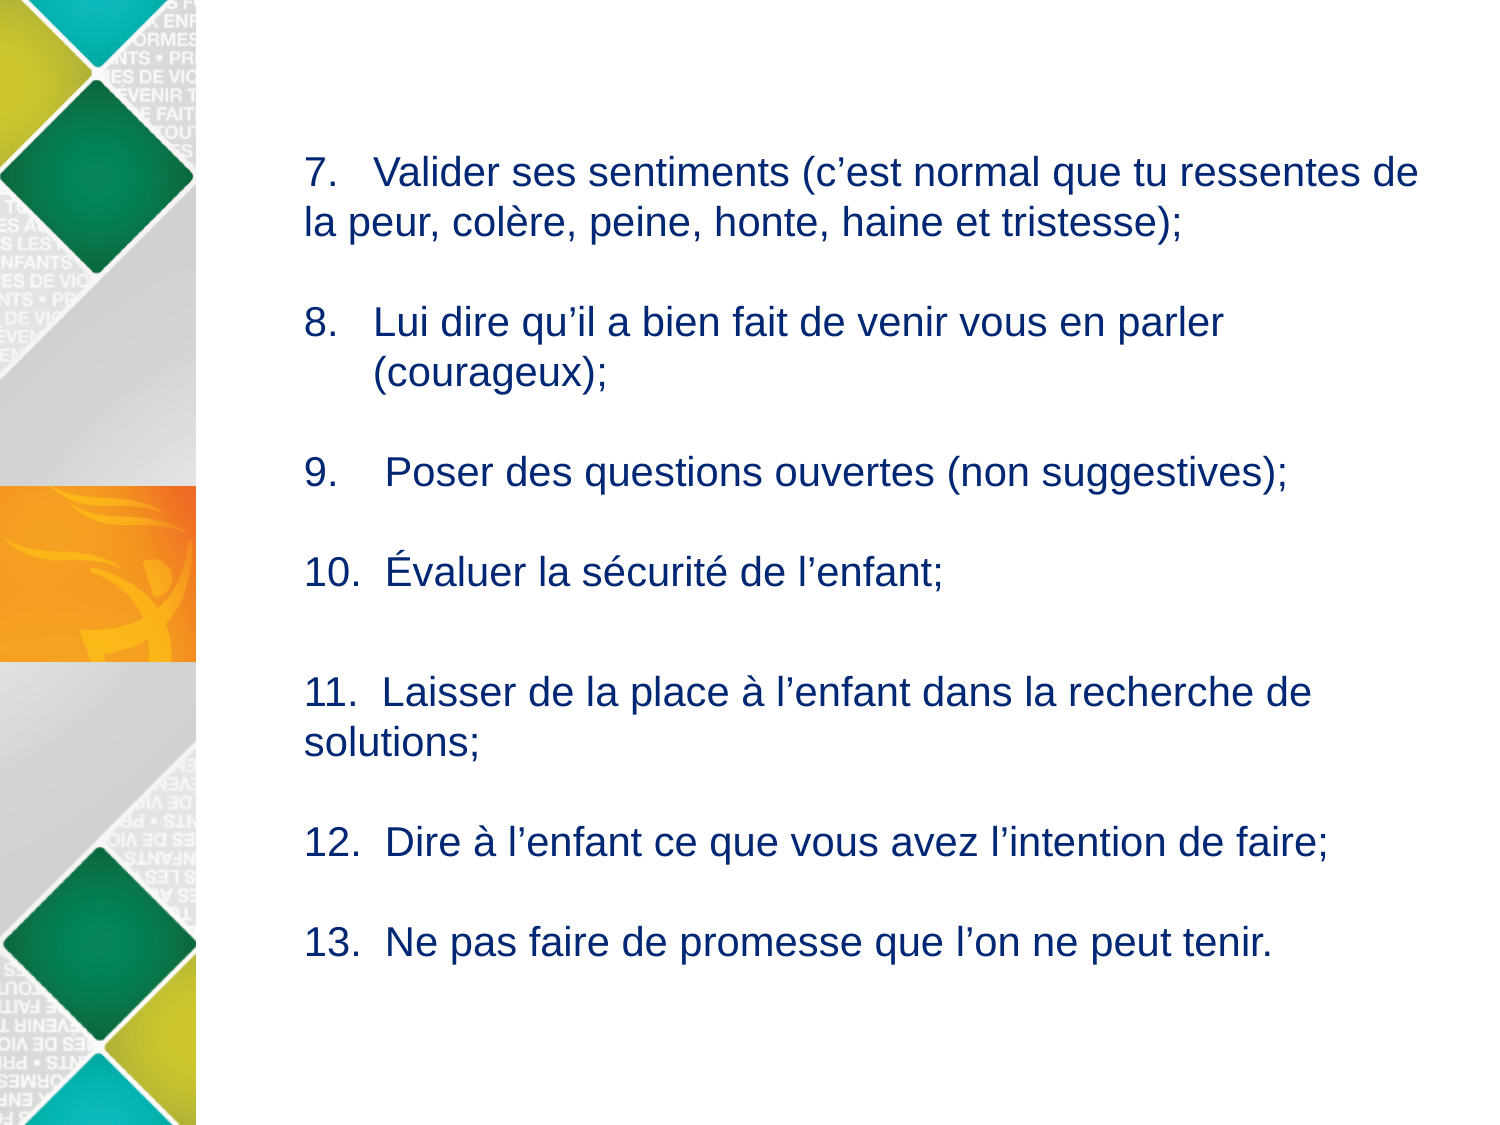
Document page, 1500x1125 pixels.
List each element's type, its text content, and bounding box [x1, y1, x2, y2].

picture [0, 0, 196, 1125]
text_box 7. Valider ses sentiments (c’est normal que tu ressentes de la peur, colère, peine, honte, haine et tristesse); 8. Lui dire qu’il a bien fait de venir vous en parler (courageux); 9. Poser des questions ouvertes (non suggestives); 10. Évaluer la sécurité de l’enfant; 11. Laisser de la place à l’enfant dans la recherche de solutions; 12. Dire à l’enfant ce que vous avez l’intention de faire; 13. Ne pas faire de promesse que l’on ne peut tenir. [289, 137, 1455, 1043]
